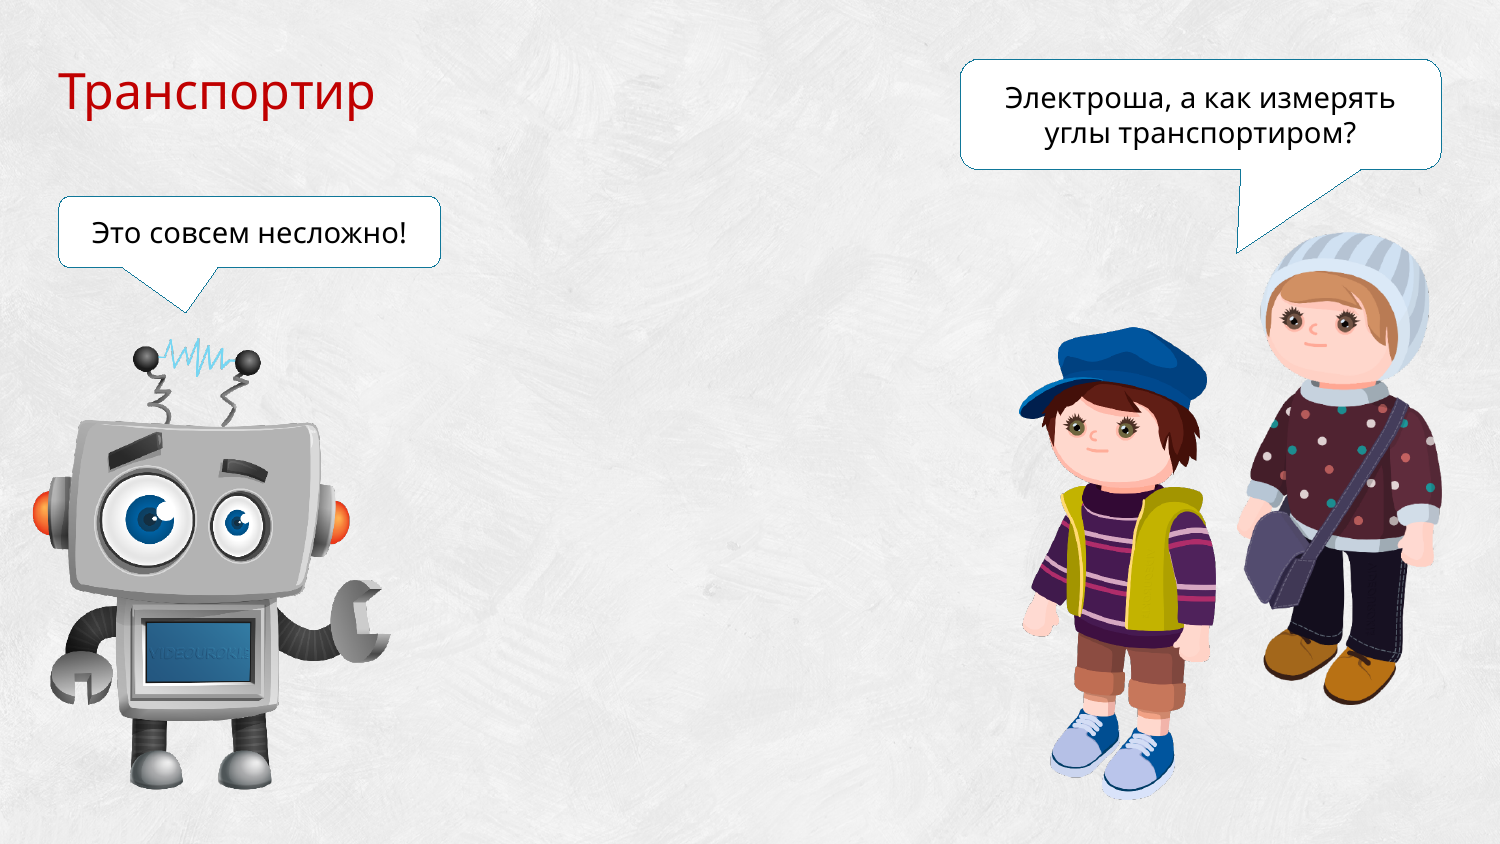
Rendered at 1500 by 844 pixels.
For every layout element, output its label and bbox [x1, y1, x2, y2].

text_box [58, 59, 1442, 232]
picture [0, 0, 1500, 844]
text_box [58, 196, 441, 313]
